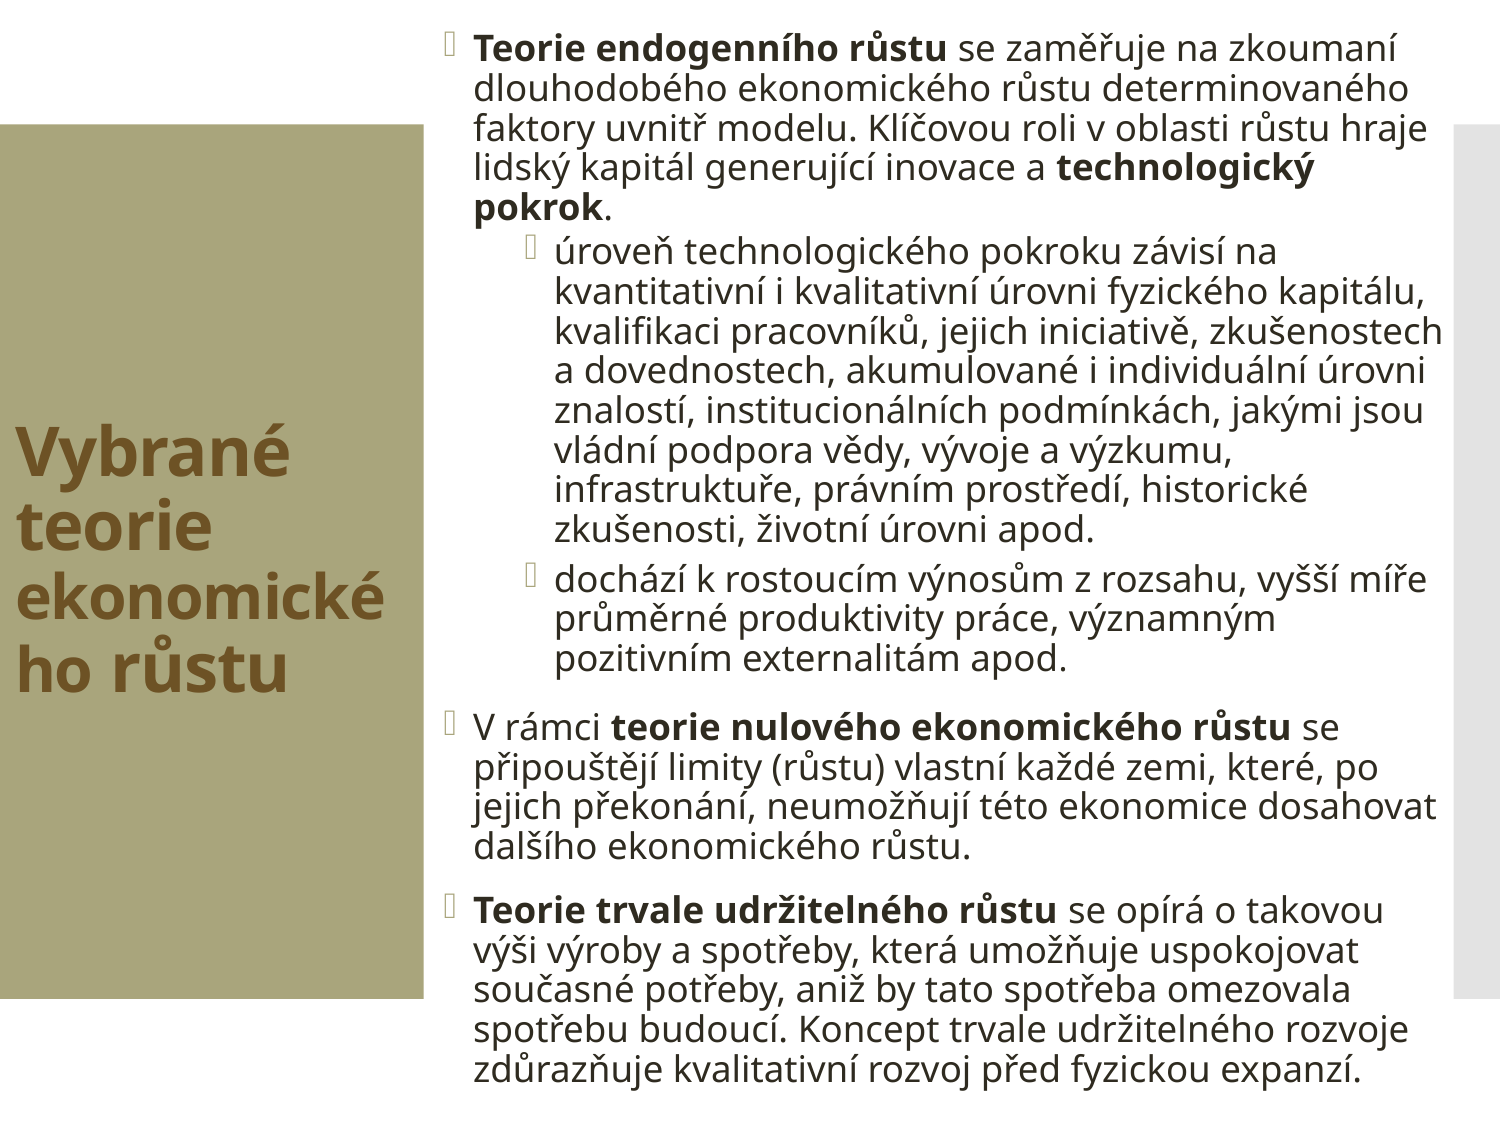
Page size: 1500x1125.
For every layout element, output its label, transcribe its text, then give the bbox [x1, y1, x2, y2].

title Vybrané teorie ekonomického růstu [0, 278, 417, 845]
list Teorie endogenního růstu se zaměřuje na zkoumaní dlouhodobého ekonomického růstu determinovaného faktory uvnitř modelu. Klíčovou roli v oblasti růstu hraje lidský kapitál generující inovace a technologický pokrok. úroveň technologického pokroku závisí na kvantitativní i kvalitativní úrovni fyzického kapitálu, kvalifikaci pracovníků, jejich iniciativě, zkušenostech a dovednostech, akumulované i individuální úrovni znalostí, institucionálních podmínkách, jakými jsou vládní podpora vědy, vývoje a výzkumu, infrastruktuře, právním prostředí, historické zkušenosti, životní úrovni apod. dochází k rostoucím výnosům z rozsahu, vyšší míře průměrné produktivity práce, významným pozitivním externalitám apod. V rámci teorie nulového ekonomického růstu se připouštějí limity (růstu) vlastní každé zemi, které, po jejich překonání, neumožňují této ekonomice dosahovat dalšího ekonomického růstu. Teorie trvale udržitelného růstu se opírá o takovou výši výroby a spotřeby, která umožňuje uspokojovat současné potřeby, aniž by tato spotřeba omezovala spotřebu budoucí. Koncept trvale udržitelného rozvoje zdůrazňuje kvalitativní rozvoj před fyzickou expanzí. [428, 22, 1472, 1106]
